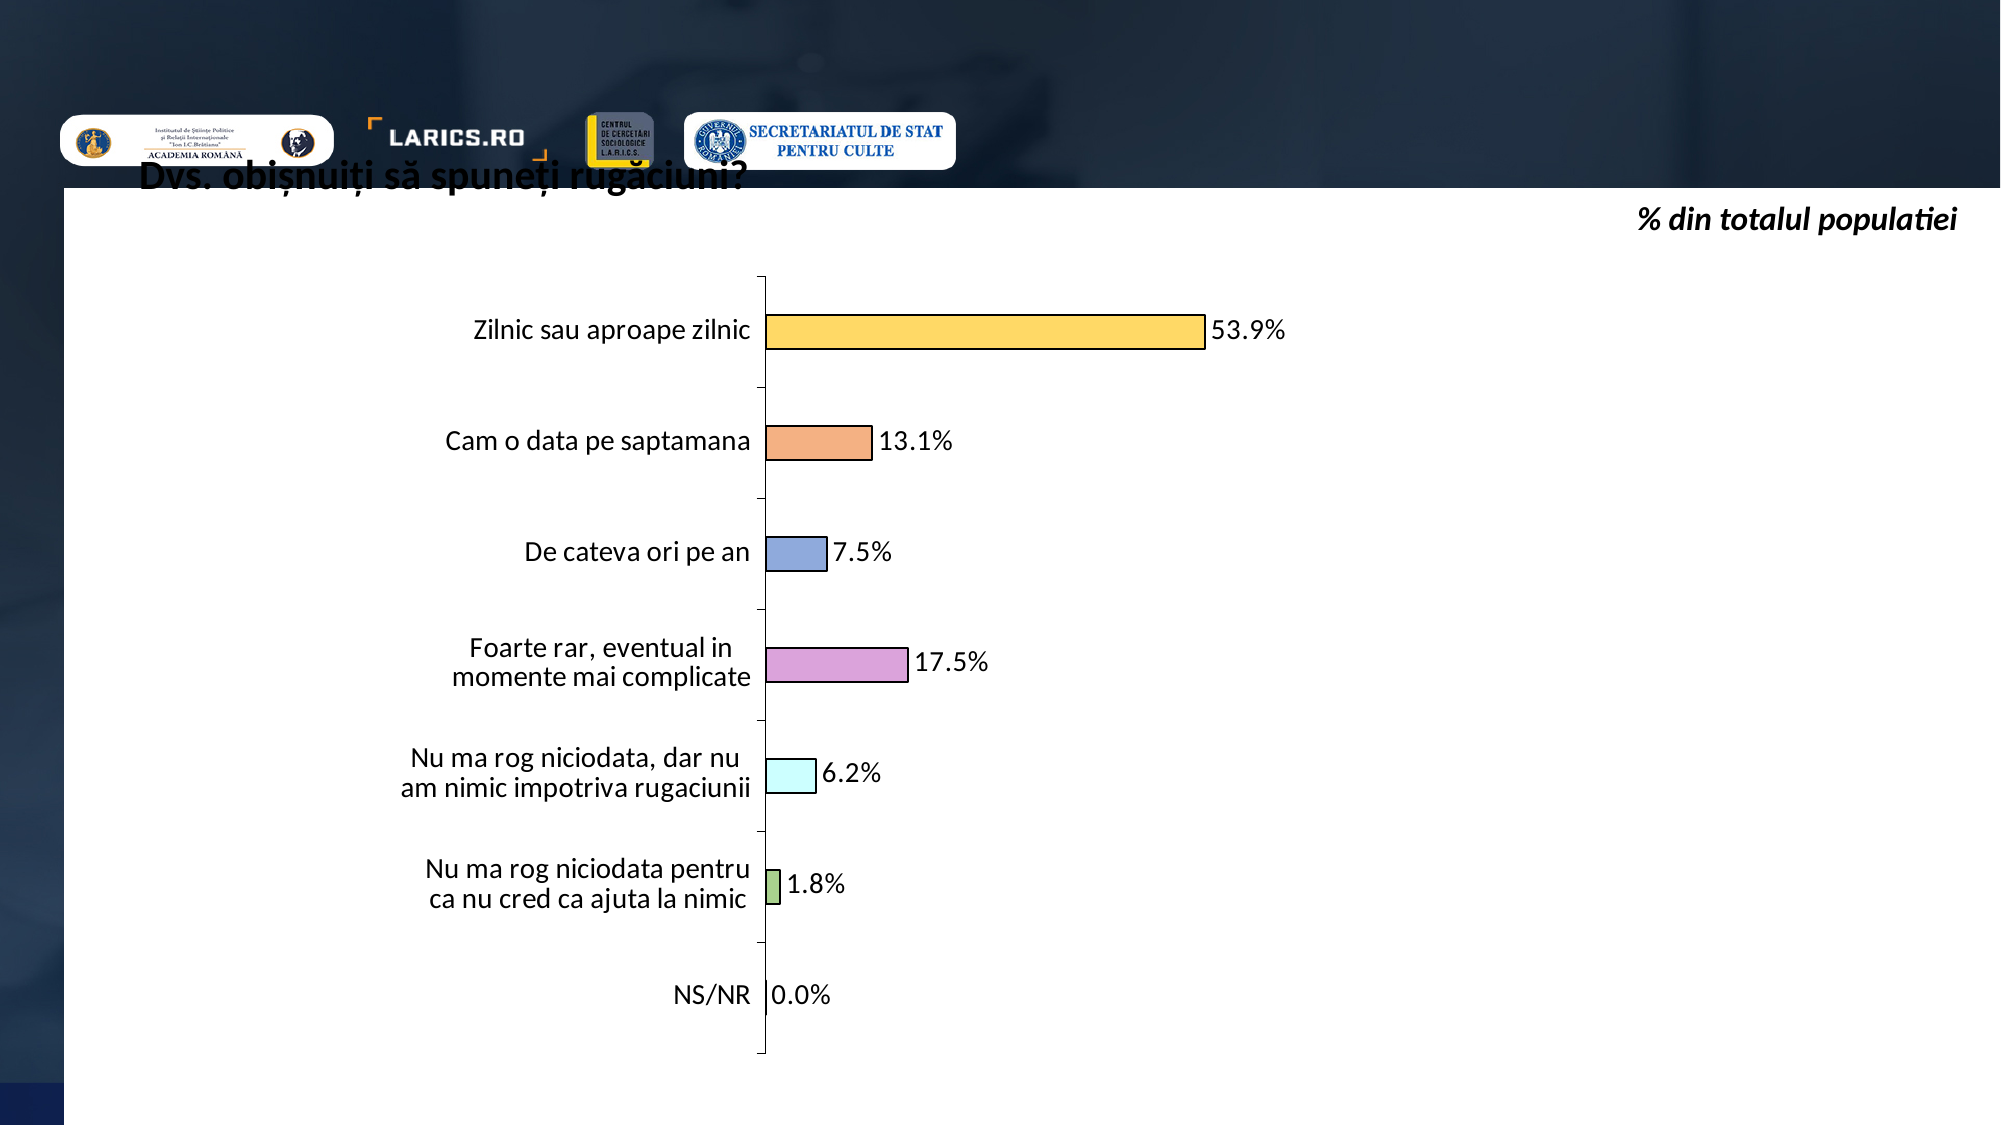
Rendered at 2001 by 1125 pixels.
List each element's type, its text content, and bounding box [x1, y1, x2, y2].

text_box [80, 85, 1973, 173]
chart [400, 259, 1721, 1100]
picture [0, 0, 2001, 1125]
text_box Dvs. obișnuiți să spuneți rugăciuni? % din totalul populatiei [124, 140, 1973, 245]
